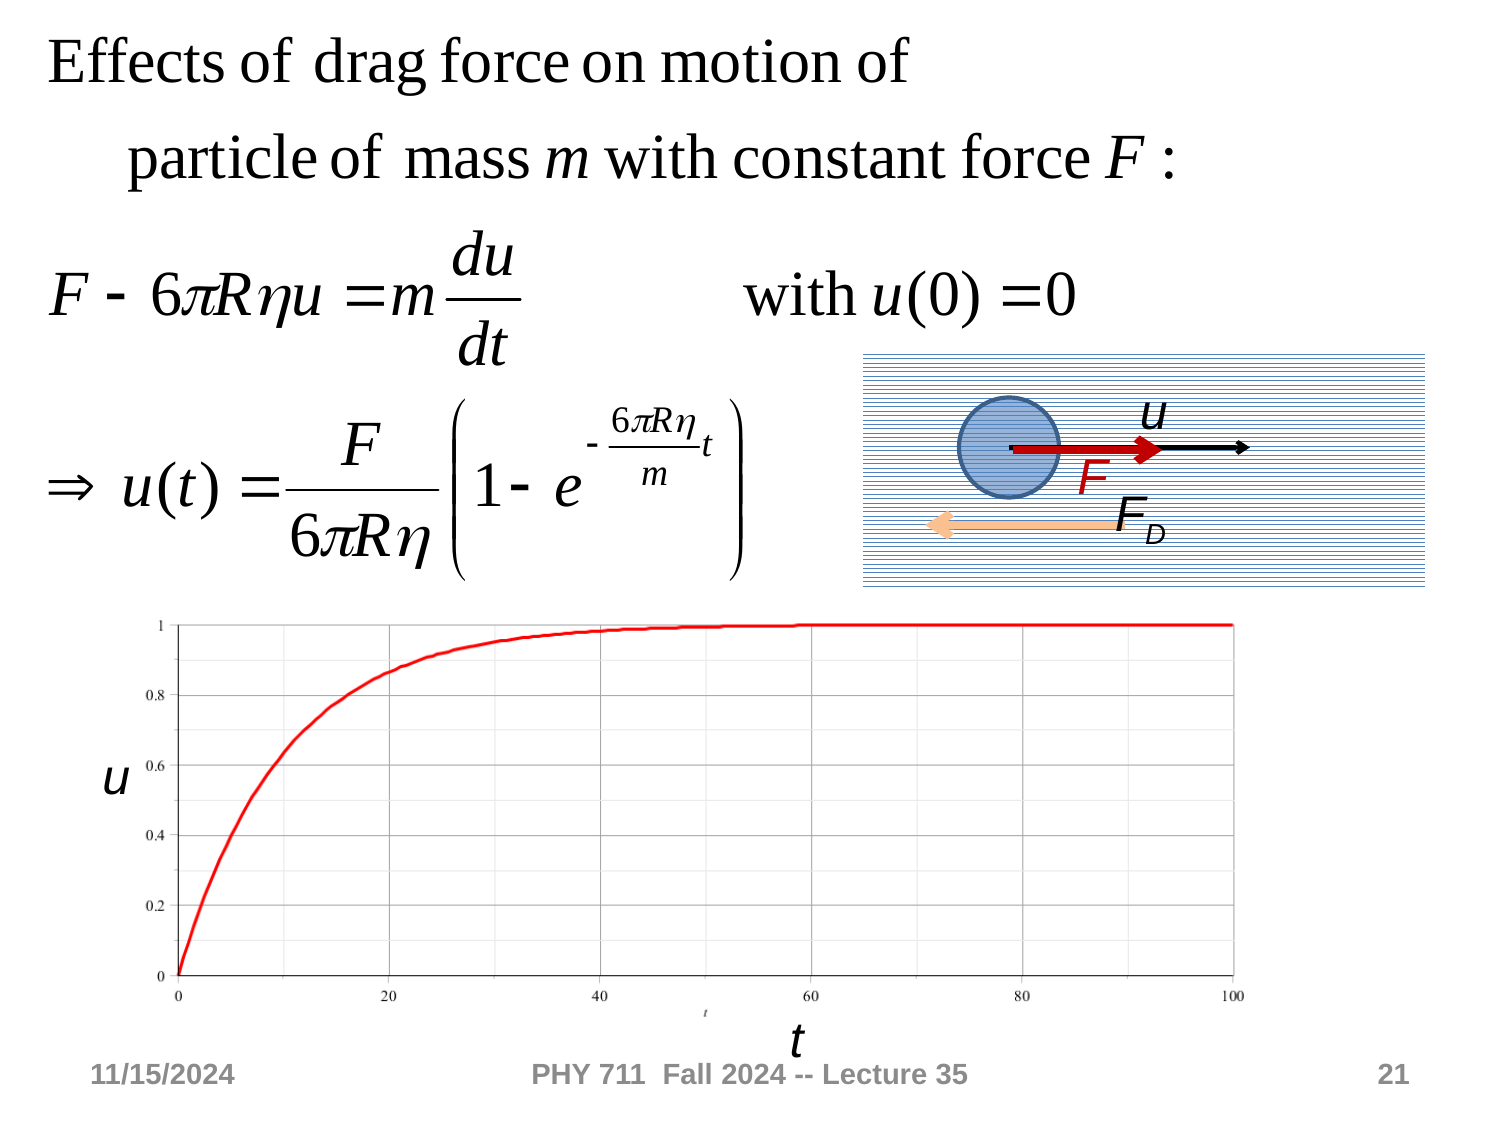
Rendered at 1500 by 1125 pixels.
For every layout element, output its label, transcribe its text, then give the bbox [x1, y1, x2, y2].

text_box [862, 349, 1426, 588]
text_box t [774, 1033, 838, 1075]
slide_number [75, 1042, 425, 1103]
picture [125, 610, 1251, 1025]
text_box u [87, 736, 120, 812]
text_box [37, 24, 1186, 594]
footer PHY 711 Fall 2024 -- Lecture 35 [512, 1042, 988, 1103]
slide_number 21 [1074, 1042, 1425, 1103]
